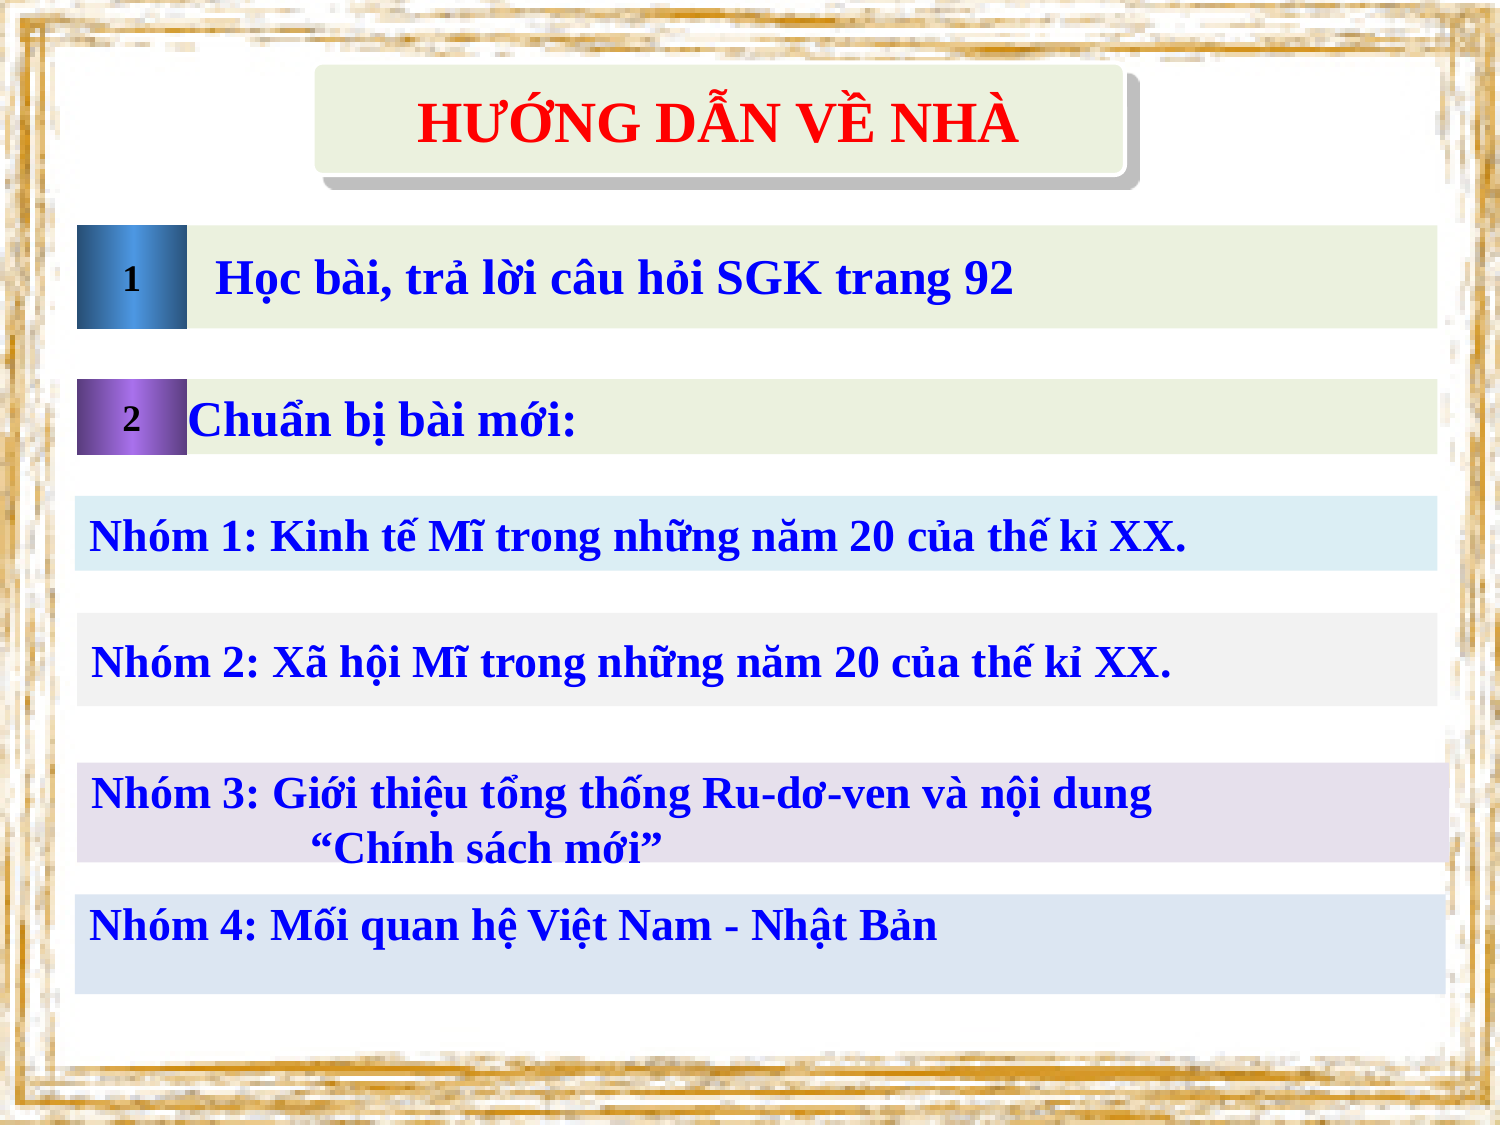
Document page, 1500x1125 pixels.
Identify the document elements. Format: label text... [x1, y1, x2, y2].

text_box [76, 225, 1438, 329]
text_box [76, 755, 1454, 883]
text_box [76, 378, 1438, 455]
picture [0, 0, 1500, 1125]
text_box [74, 887, 1451, 995]
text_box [74, 495, 1438, 571]
text_box HƯỚNG DẪN VỀ NHÀ [312, 62, 1125, 175]
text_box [76, 612, 1438, 707]
